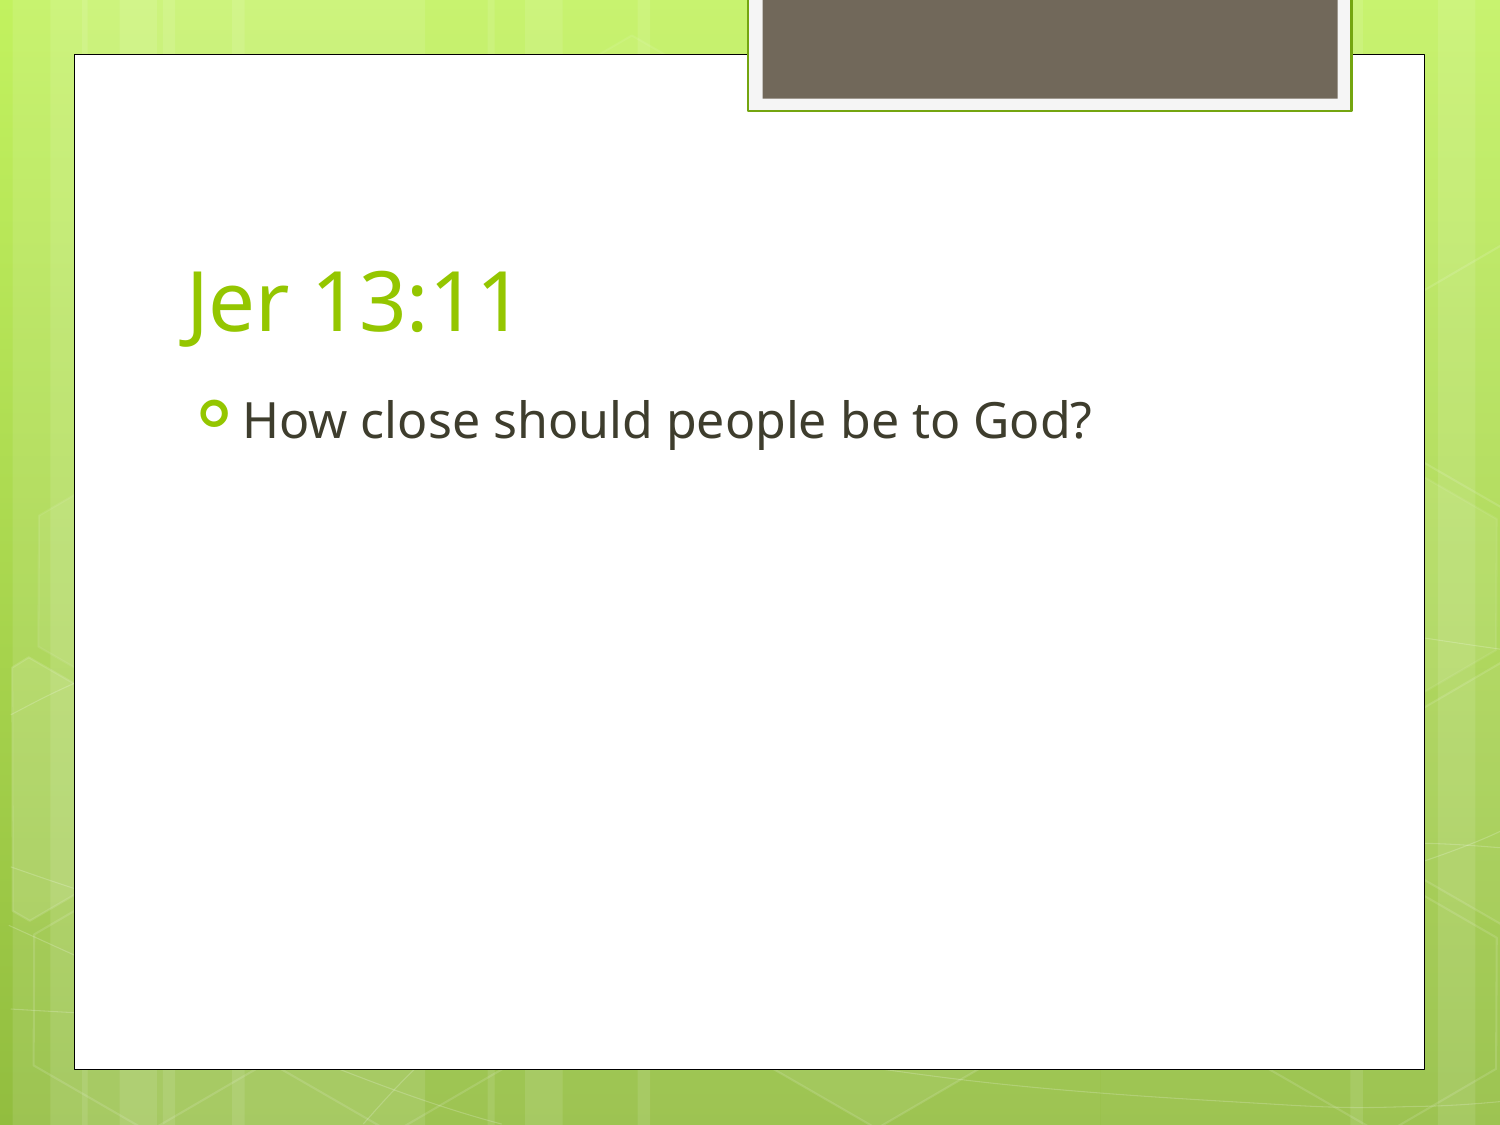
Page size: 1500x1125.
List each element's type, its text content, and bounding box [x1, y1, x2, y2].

title Jer 13:11 [171, 168, 1324, 357]
list How close should people be to God? [171, 381, 1283, 957]
